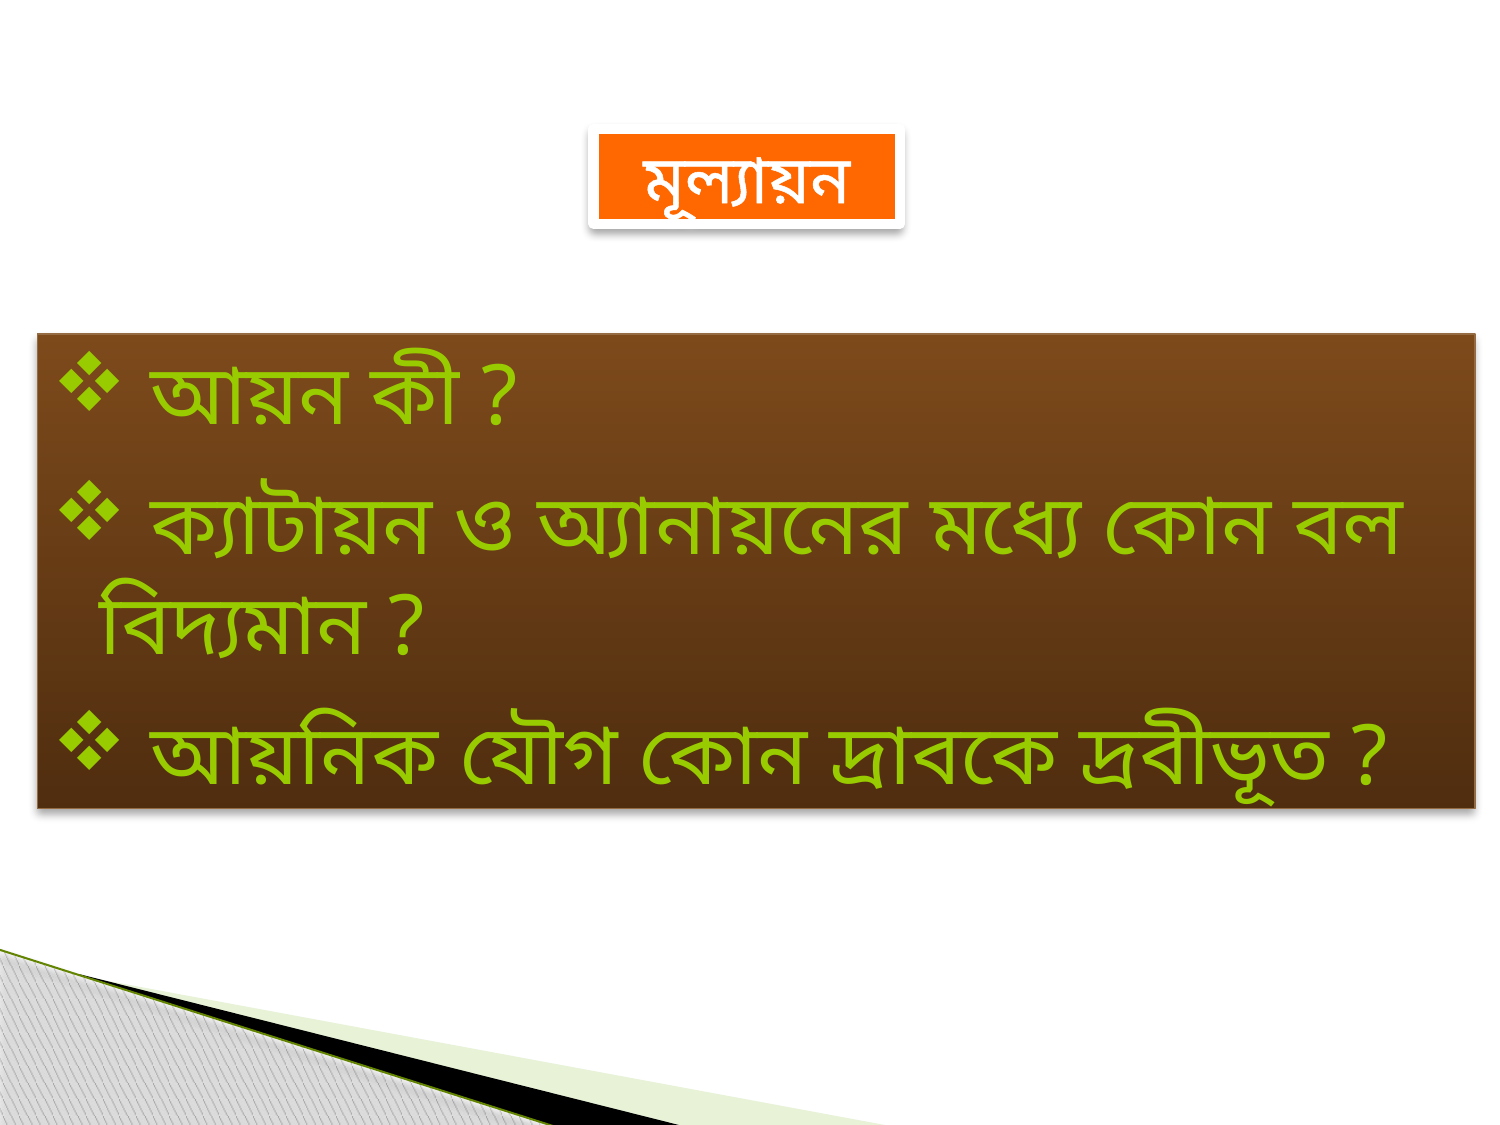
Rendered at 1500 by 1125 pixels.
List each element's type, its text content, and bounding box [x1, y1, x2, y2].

text_box মূল্যায়ন [588, 124, 905, 229]
text_box আয়ন কী ? ক্যাটায়ন ও অ্যানায়নের মধ্যে কোন বল বিদ্যমান ? আয়নিক যৌগ কোন দ্রাবকে দ্রবীভূত ? [37, 333, 1476, 809]
